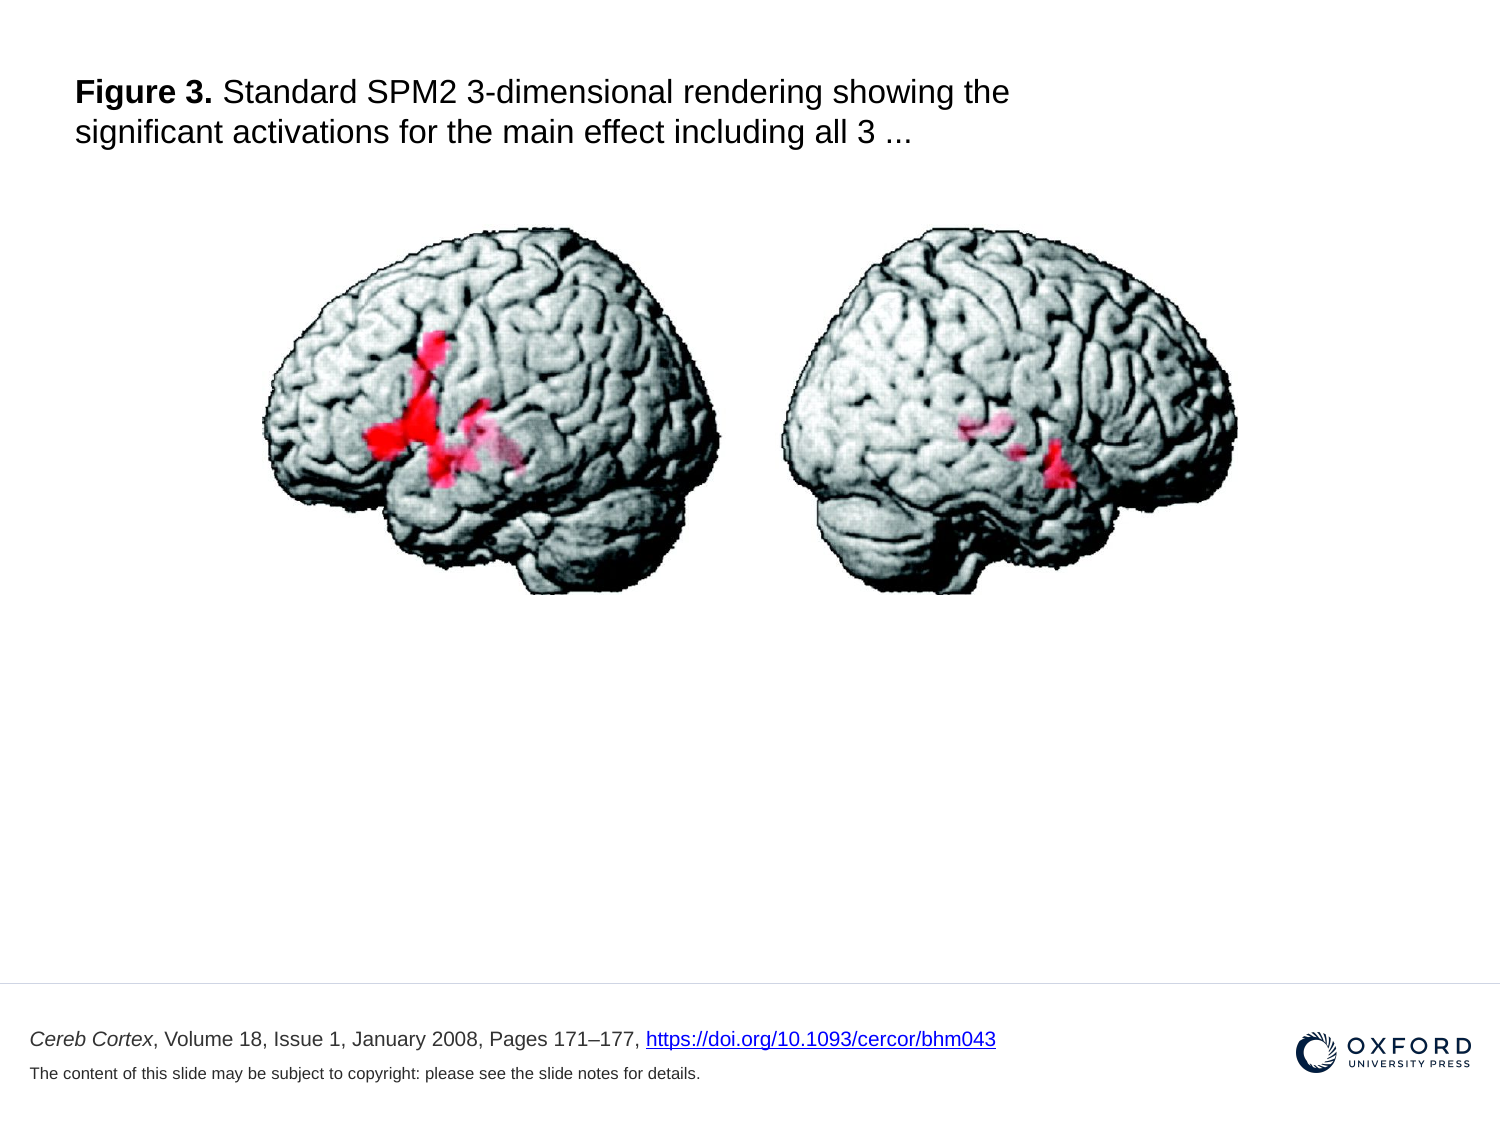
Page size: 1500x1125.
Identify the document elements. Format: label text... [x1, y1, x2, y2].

picture [262, 224, 1238, 595]
title Figure 3. Standard SPM2 3-dimensional rendering showing the significant activations for the main effect including all 3 ... [75, 69, 1078, 171]
footer Cereb Cortex, Volume 18, Issue 1, January 2008, Pages 171–177, https://doi.org/10.1093/cercor/bhm043 The content of this slide may be subject to copyright: please see the slide notes for details. [0, 983, 1260, 1125]
picture [1296, 1032, 1471, 1073]
